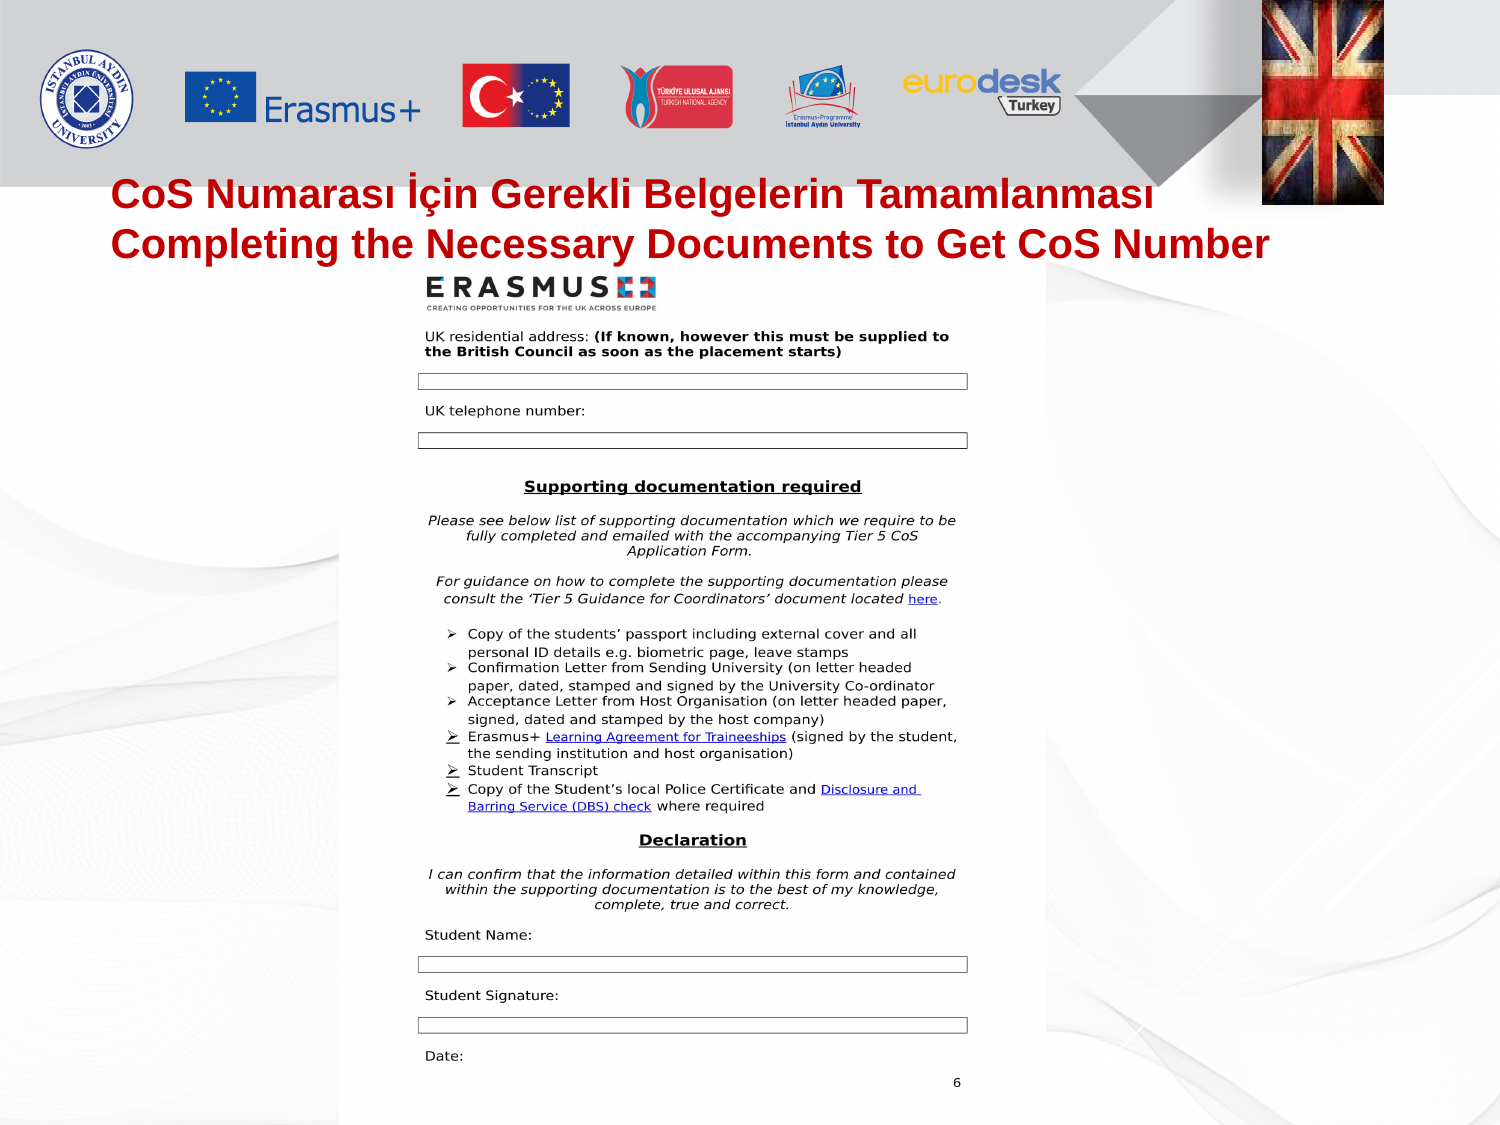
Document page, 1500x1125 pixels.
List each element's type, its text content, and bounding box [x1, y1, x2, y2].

picture [0, 0, 1500, 1125]
text_box CoS Numarası İçin Gerekli Belgelerin Tamamlanması Completing the Necessary Documents to Get CoS Number [95, 77, 1384, 356]
